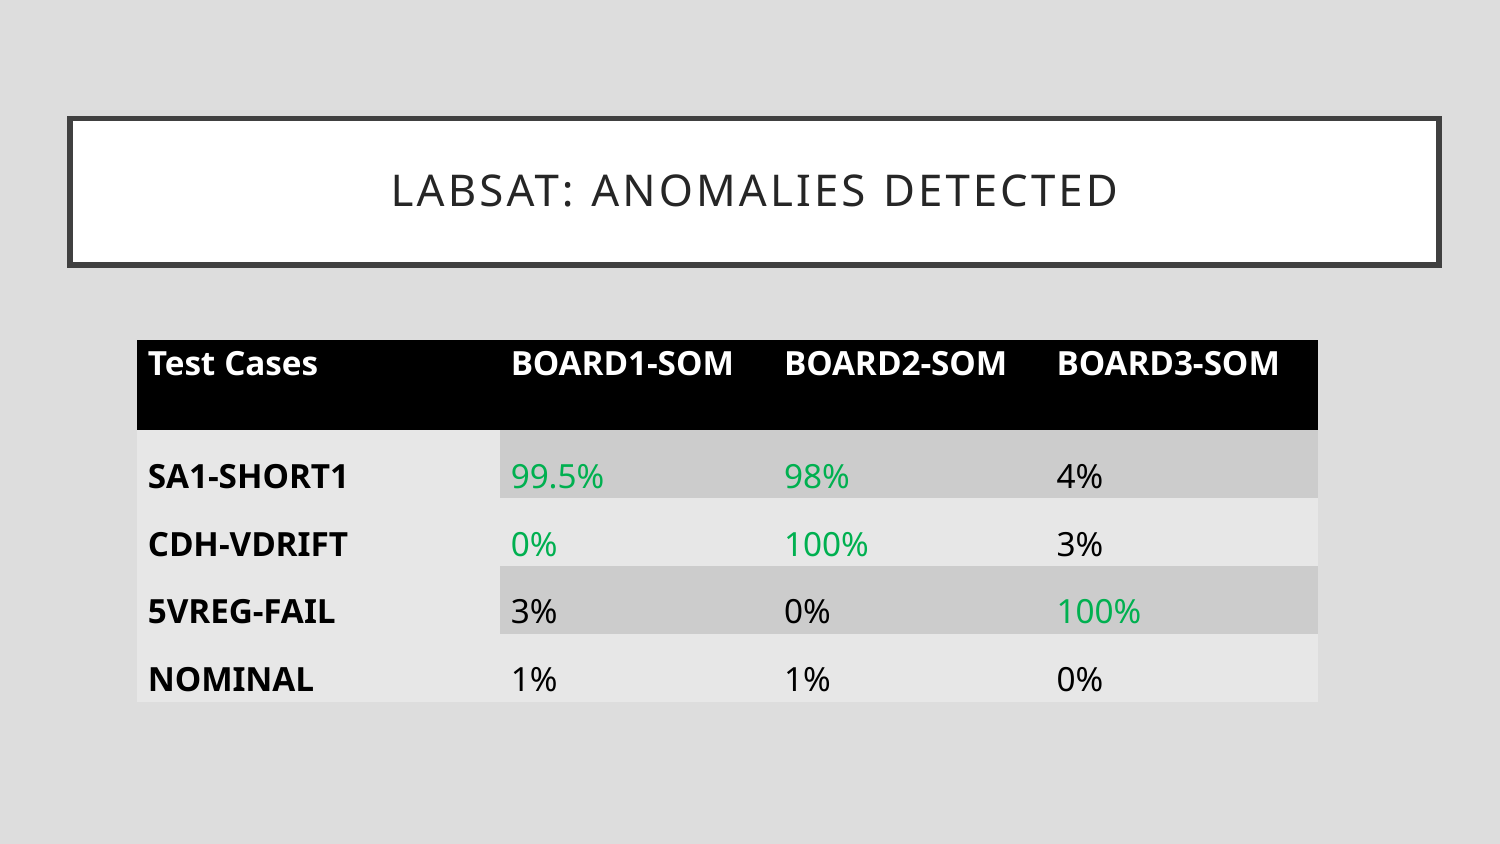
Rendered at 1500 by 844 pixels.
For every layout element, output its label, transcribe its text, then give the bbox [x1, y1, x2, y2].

table_header Test Cases [137, 340, 500, 430]
table_cell 0% [1045, 634, 1318, 702]
table_cell NOMINAL [137, 634, 500, 702]
table_cell CDH-VDRIFT [137, 498, 500, 566]
title LABSAT: Anomalies detected [67, 116, 1442, 268]
table_cell 100% [1045, 566, 1318, 634]
table_header BOARD3-SOM [1045, 340, 1318, 430]
table_cell SA1-SHORT1 [137, 430, 500, 498]
table_cell 99.5% [500, 430, 773, 498]
table_cell 0% [773, 566, 1045, 634]
table_cell 4% [1045, 430, 1318, 498]
table_header BOARD1-SOM [500, 340, 773, 430]
table_cell 98% [773, 430, 1045, 498]
table_cell 100% [773, 498, 1045, 566]
table_cell 3% [1045, 498, 1318, 566]
table_cell 0% [500, 498, 773, 566]
table_cell 3% [500, 566, 773, 634]
table_cell 1% [773, 634, 1045, 702]
table_header BOARD2-SOM [773, 340, 1045, 430]
table_cell 5VREG-FAIL [137, 566, 500, 634]
table_cell 1% [500, 634, 773, 702]
